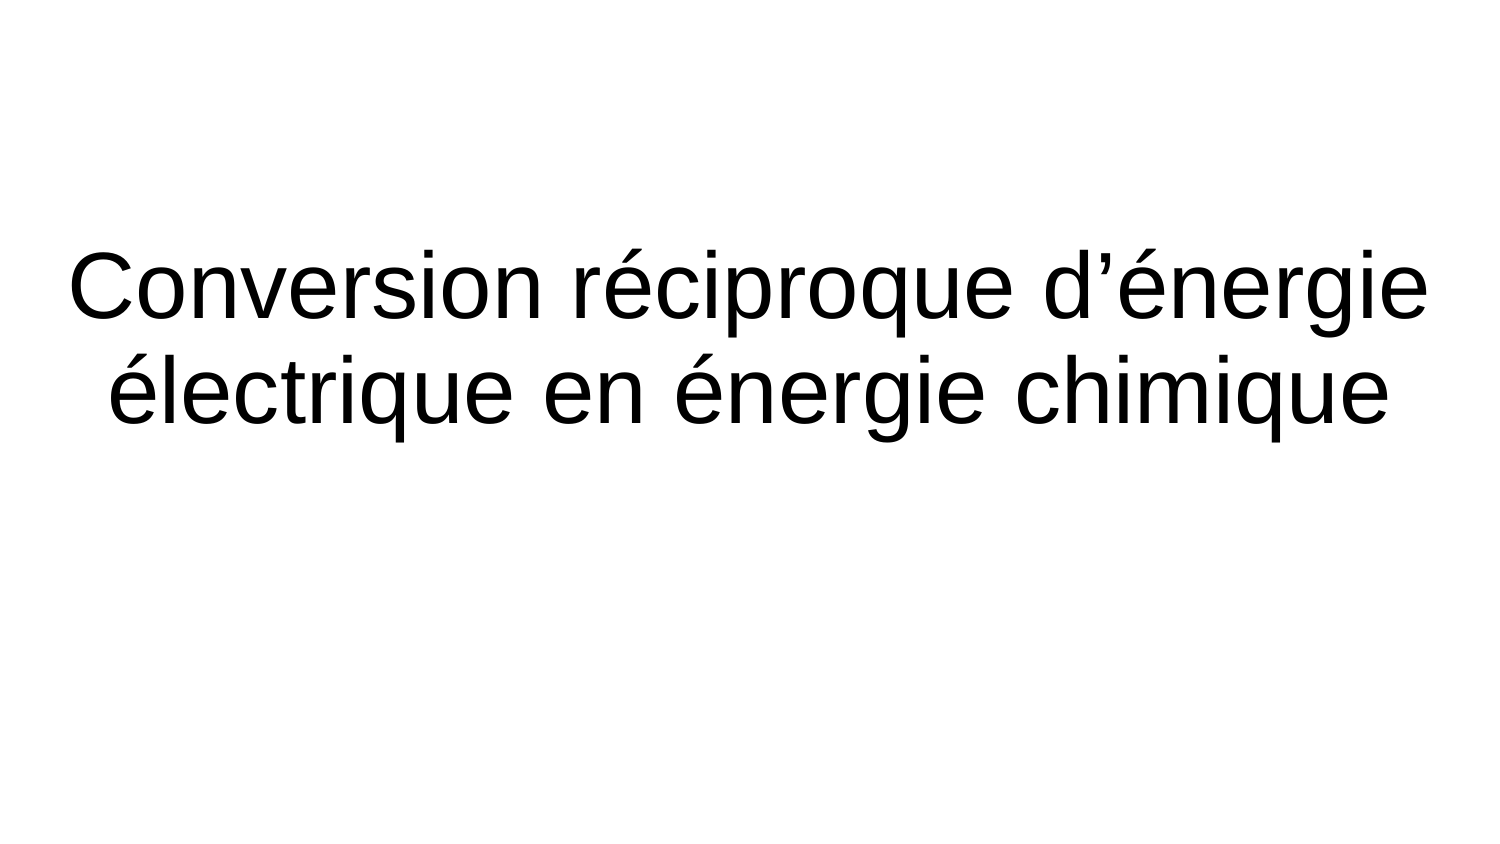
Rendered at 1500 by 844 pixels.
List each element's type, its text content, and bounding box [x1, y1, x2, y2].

title Conversion réciproque d’énergie électrique en énergie chimique [51, 122, 1449, 459]
